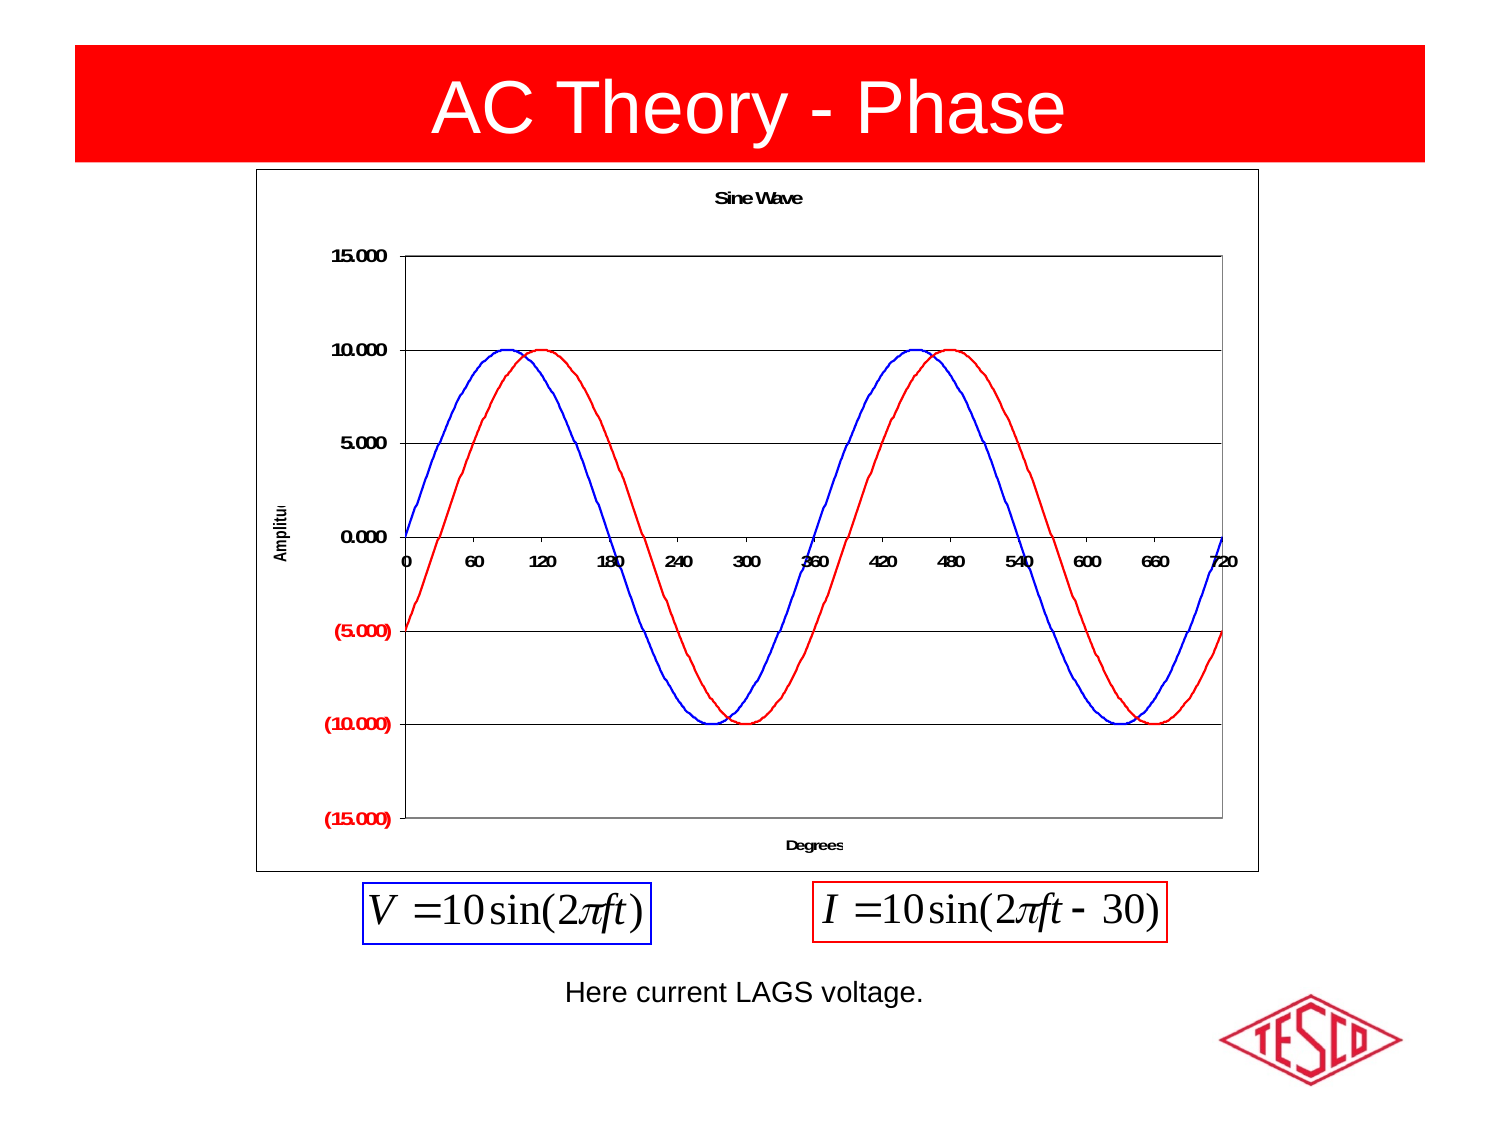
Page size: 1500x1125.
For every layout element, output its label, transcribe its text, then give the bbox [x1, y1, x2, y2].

text_box Here current LAGS voltage. [549, 965, 950, 1016]
title AC Theory - Phase [75, 45, 1425, 163]
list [364, 883, 651, 944]
picture [1212, 987, 1413, 1091]
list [250, 163, 1265, 877]
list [813, 883, 1167, 942]
